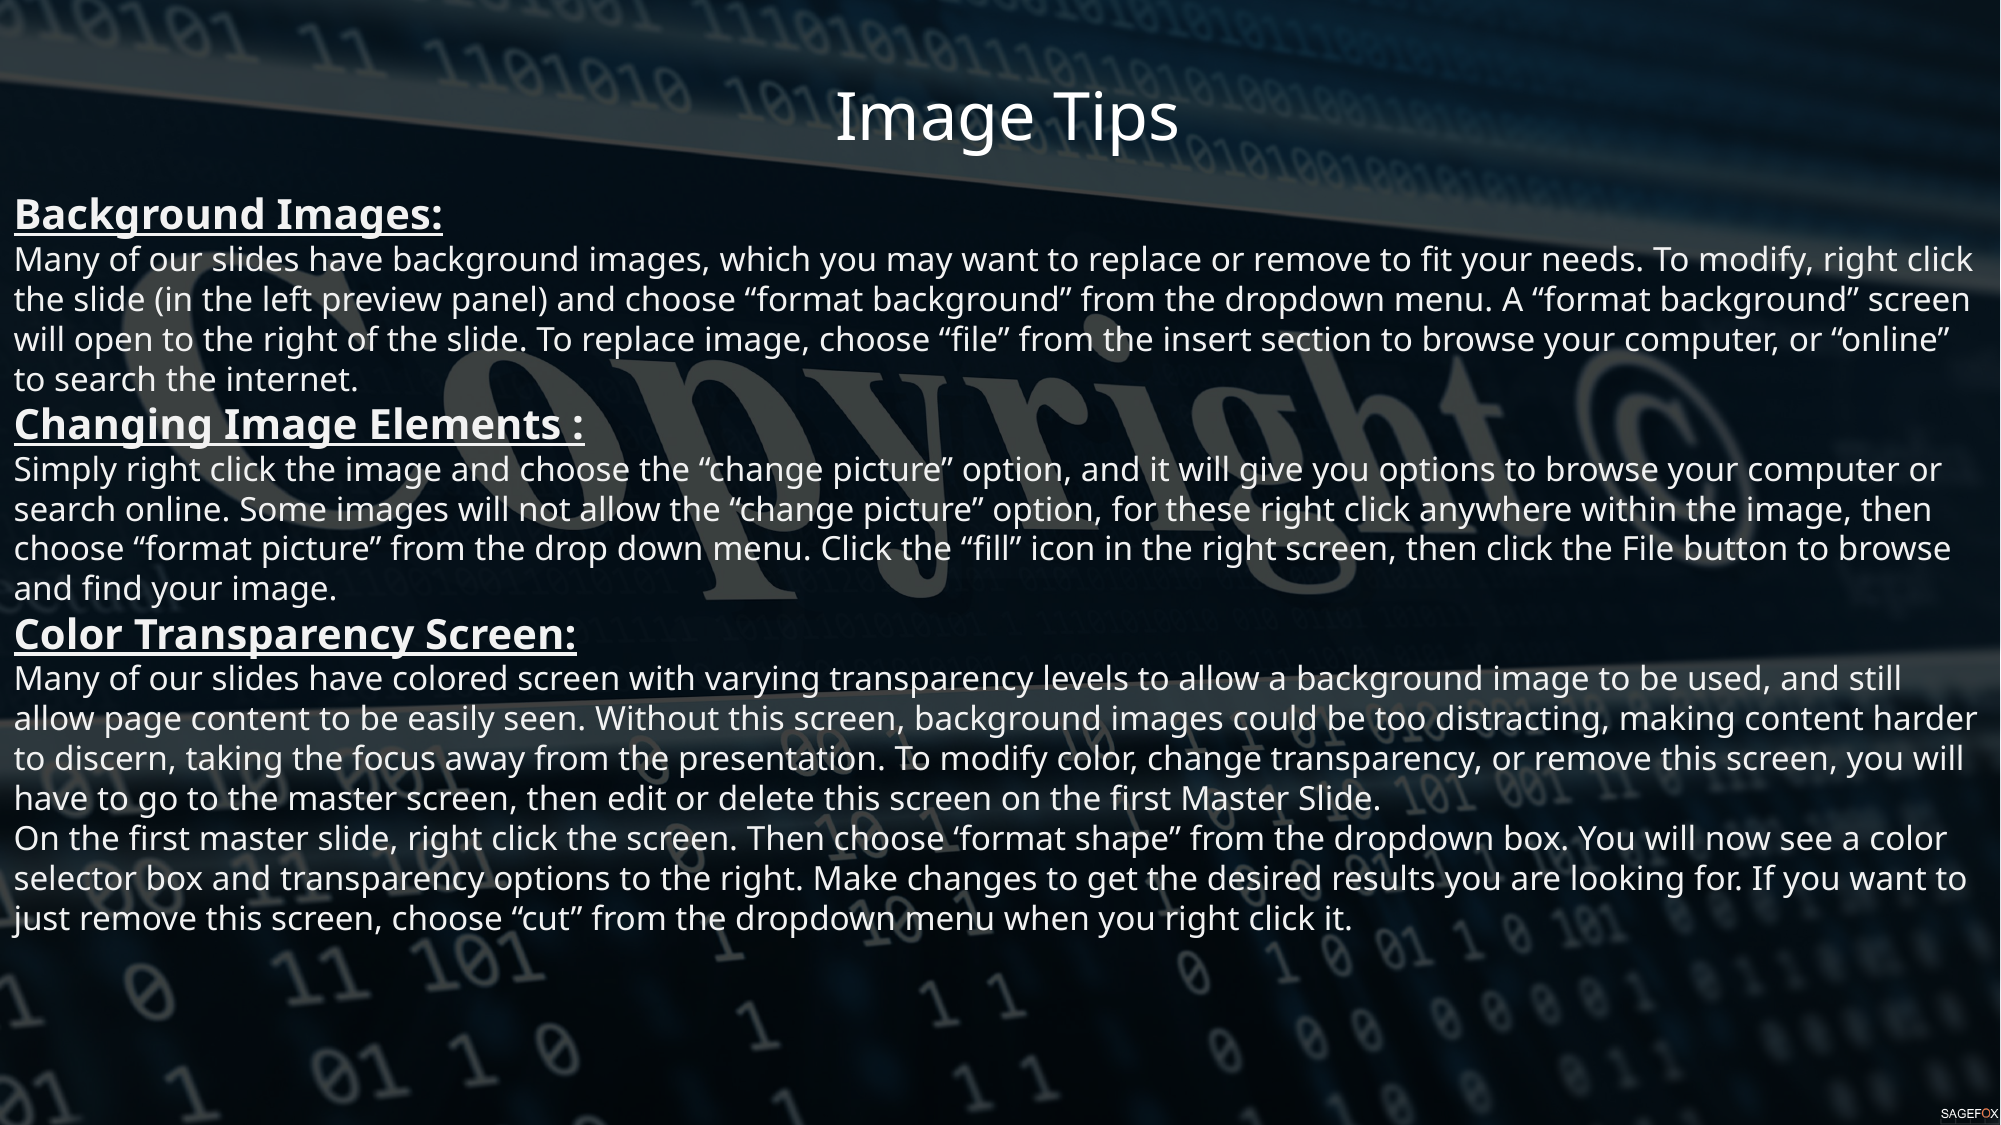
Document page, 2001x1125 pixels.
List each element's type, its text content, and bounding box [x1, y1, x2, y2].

title Image Tips [597, 59, 1420, 177]
text_box Background Images: Many of our slides have background images, which you may want to replace or remove to fit your needs. To modify, right click the slide (in the left preview panel) and choose “format background” from the dropdown menu. A “format background” screen will open to the right of the slide. To replace image, choose “file” from the insert section to browse your computer, or “online” to search the internet. Changing Image Elements : Simply right click the image and choose the “change picture” option, and it will give you options to browse your computer or search online. Some images will not allow the “change picture” option, for these right click anywhere within the image, then choose “format picture” from the drop down menu. Click the “fill” icon in the right screen, then click the File button to browse and find your image. Color Transparency Screen: Many of our slides have colored screen with varying transparency levels to allow a background image to be used, and still allow page content to be easily seen. Without this screen, background images could be too distracting, making content harder to discern, taking the focus away from the presentation. To modify color, change transparency, or remove this screen, you will have to go to the master screen, then edit or delete this screen on the first Master Slide. On the first master slide, right click the screen. Then choose ‘format shape” from the dropdown box. You will now see a color selector box and transparency options to the right. Make changes to get the desired results you are looking for. If you want to just remove this screen, choose “cut” from the dropdown menu when you right click it. [0, 0, 2000, 1125]
